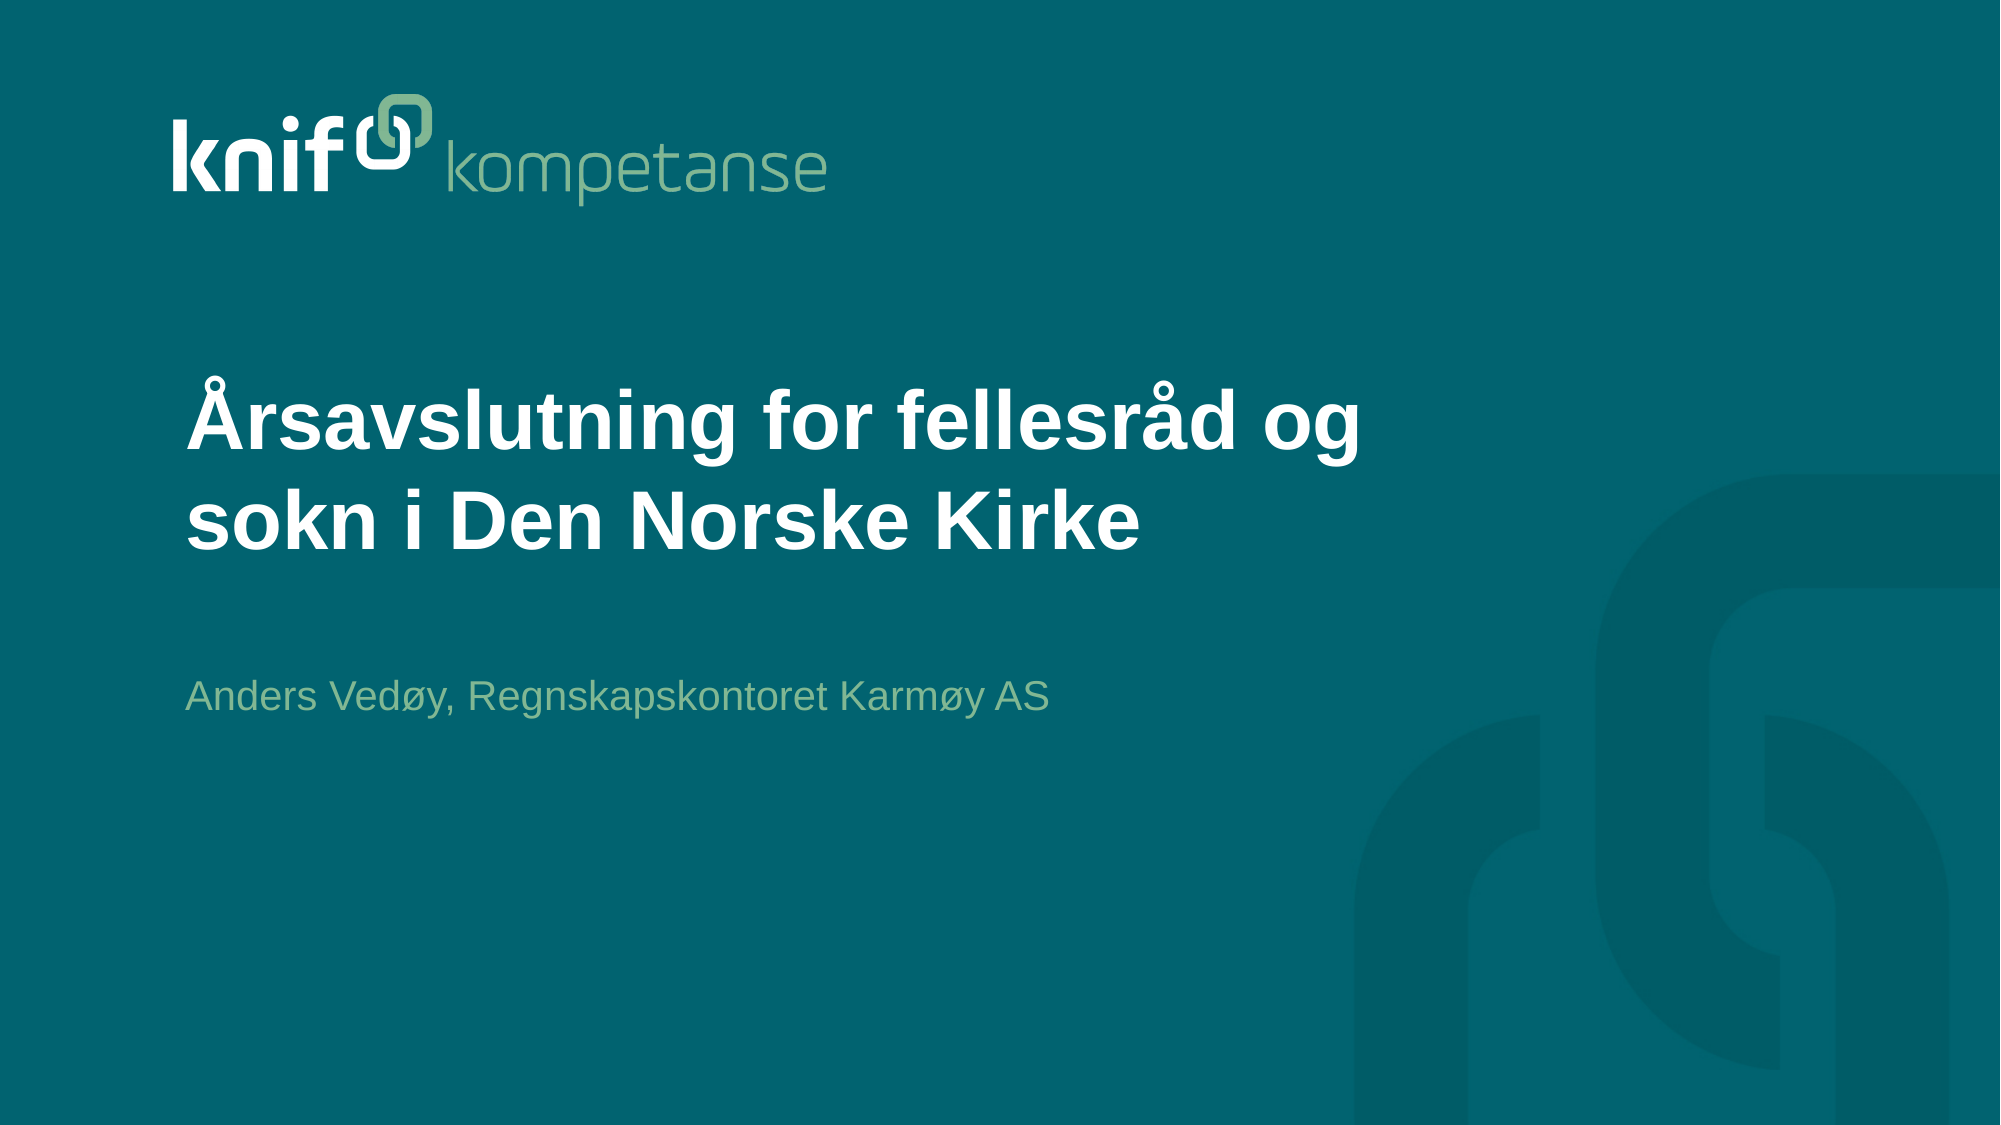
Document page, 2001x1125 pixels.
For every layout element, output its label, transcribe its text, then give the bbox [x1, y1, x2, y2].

picture [0, 0, 2000, 1125]
title Årsavslutning for fellesråd og sokn i Den Norske Kirke [170, 358, 1531, 652]
subtitle Anders Vedøy, Regnskapskontoret Karmøy AS [170, 666, 1221, 939]
